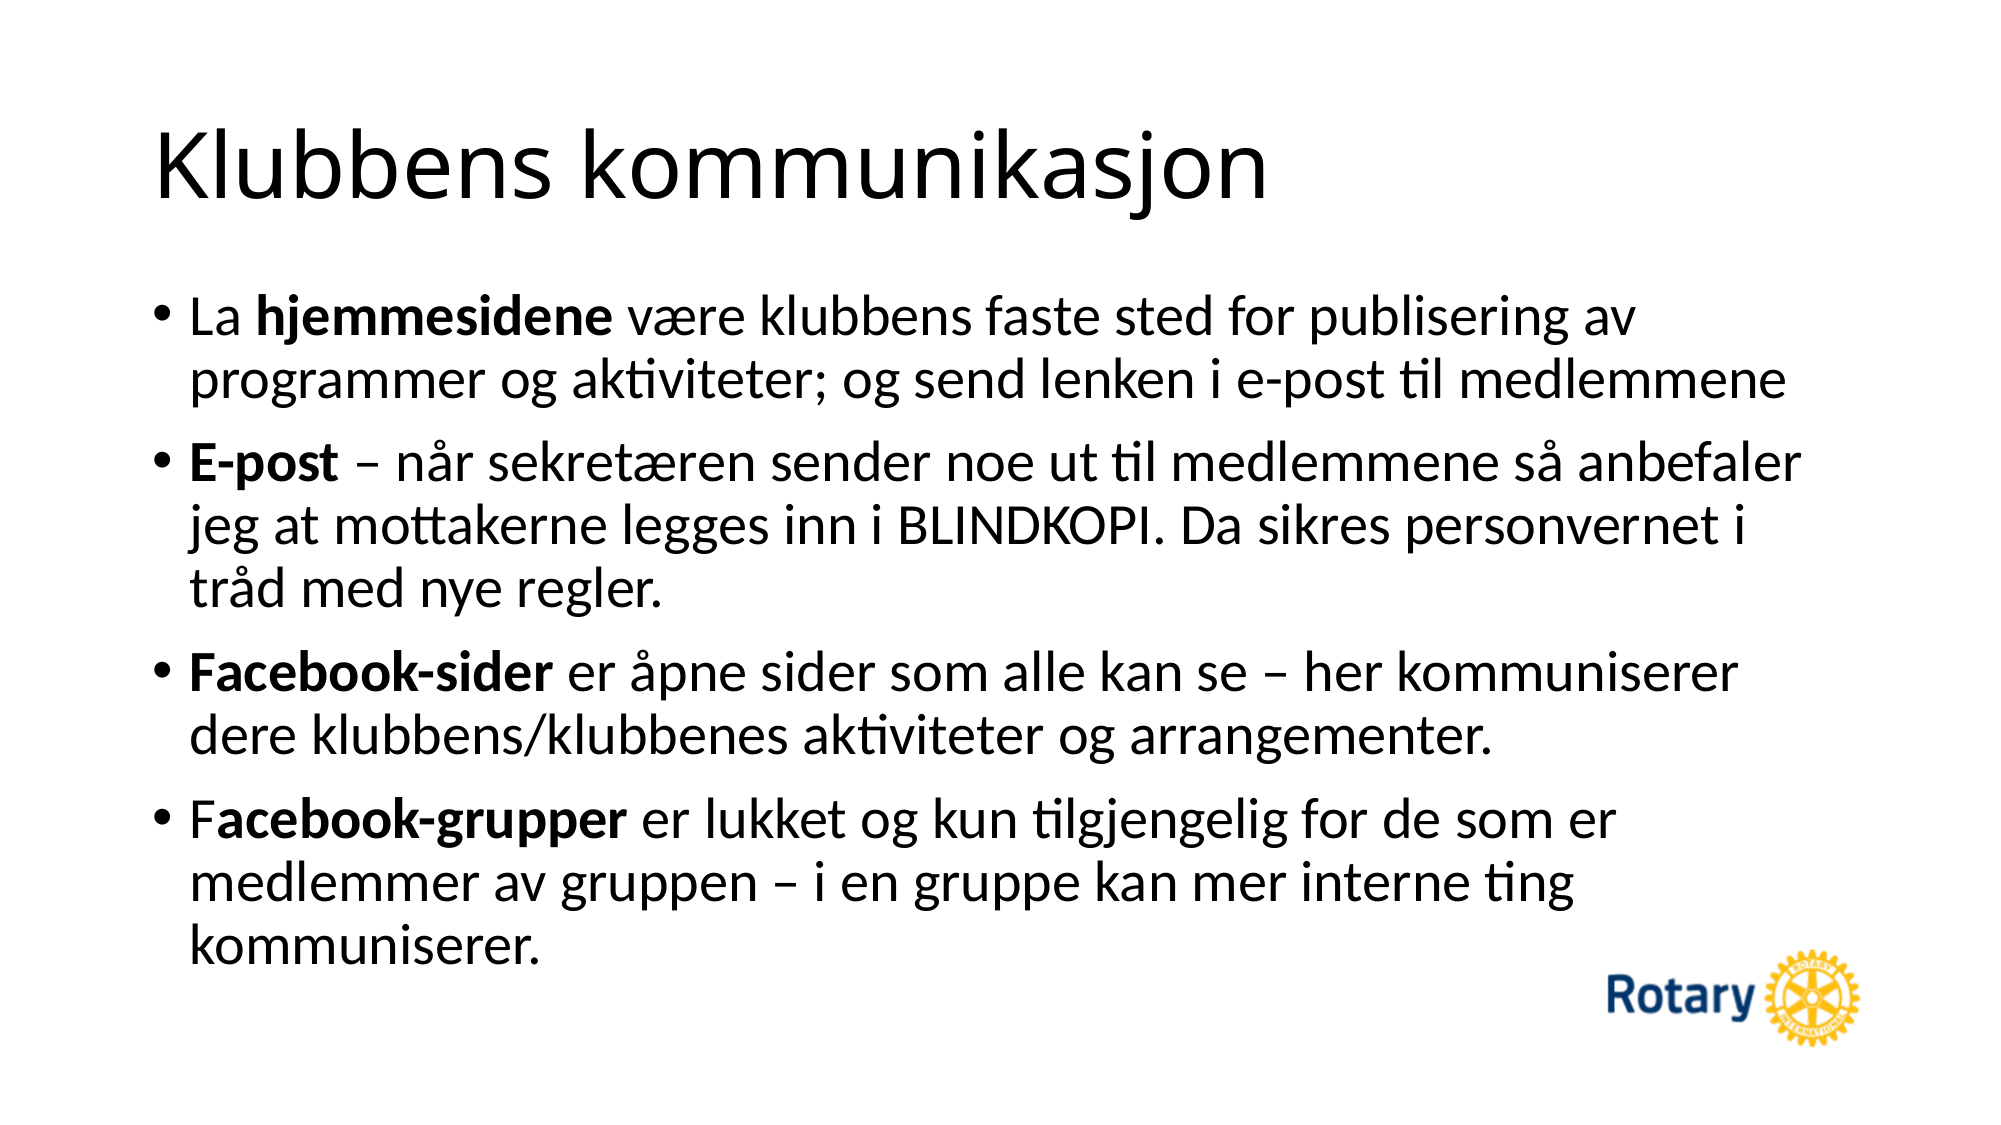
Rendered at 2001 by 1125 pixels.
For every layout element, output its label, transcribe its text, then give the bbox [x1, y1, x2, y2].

picture [1605, 948, 1863, 1050]
list La hjemmesidene være klubbens faste sted for publisering av programmer og aktiviteter; og send lenken i e-post til medlemmene E-post – når sekretæren sender noe ut til medlemmene så anbefaler jeg at mottakerne legges inn i BLINDKOPI. Da sikres personvernet i tråd med nye regler. Facebook-sider er åpne sider som alle kan se – her kommuniserer dere klubbens/klubbenes aktiviteter og arrangementer. Facebook-grupper er lukket og kun tilgjengelig for de som er medlemmer av gruppen – i en gruppe kan mer interne ting kommuniserer. [137, 277, 1863, 1014]
title Klubbens kommunikasjon [137, 59, 1863, 277]
